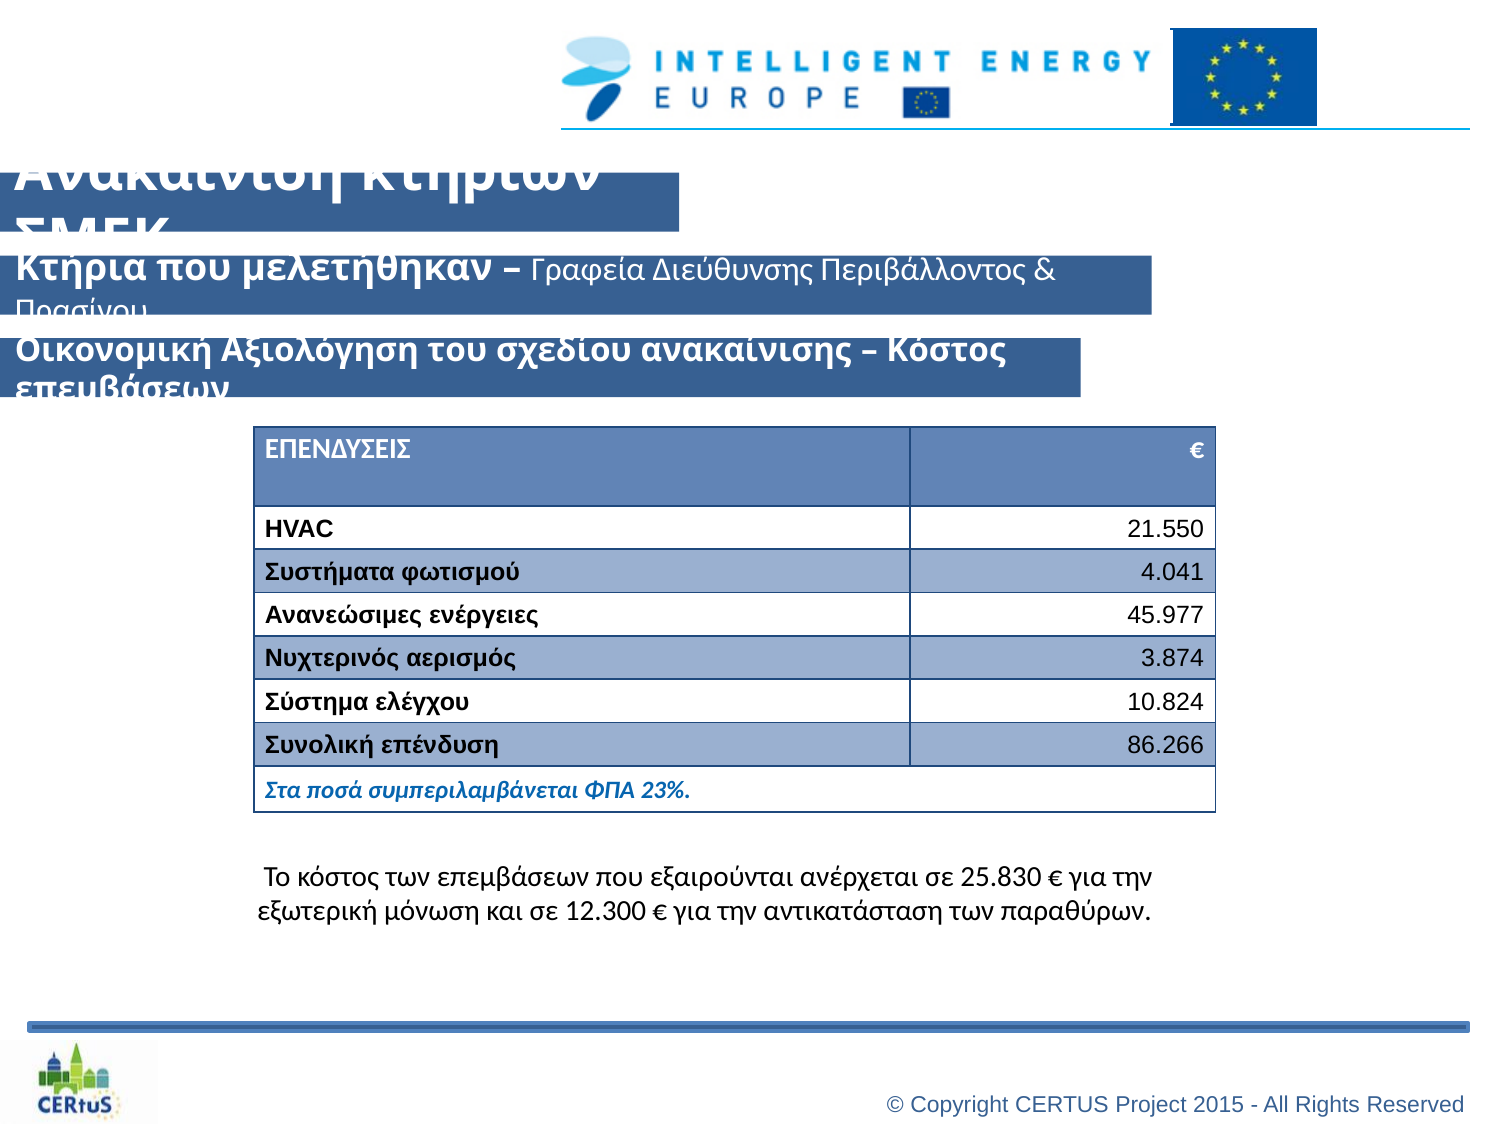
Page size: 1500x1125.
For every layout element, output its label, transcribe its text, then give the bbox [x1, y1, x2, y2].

table_cell HVAC [255, 507, 909, 548]
table_cell 45.977 [911, 593, 1215, 635]
text_box Το κόστος των επεμβάσεων που εξαιρούνται ανέρχεται σε 25.830 € για την εξωτερική μόνωση και σε 12.300 € για την αντικατάσταση των παραθύρων. [242, 849, 1223, 935]
table_cell 4.041 [911, 550, 1215, 592]
table_cell 3.874 [911, 637, 1215, 678]
table_header ΕΠΕΝΔΥΣΕΙΣ [255, 428, 909, 505]
table_cell Συνολική επένδυση [255, 723, 909, 765]
table_cell Σύστημα ελέγχου [255, 680, 909, 722]
text_box Οικονομική Αξιολόγηση του σχεδίου ανακαίνισης – Κόστος επεμβάσεων [0, 336, 1083, 399]
text_box Κτήρια που μελετήθηκαν – Γραφεία Διεύθυνσης Περιβάλλοντος & Πρασίνου [0, 253, 1154, 317]
picture [0, 1040, 159, 1124]
table_cell 21.550 [911, 507, 1215, 548]
table_cell 86.266 [911, 723, 1215, 765]
table_cell Ανανεώσιμες ενέργειες [255, 593, 909, 635]
table_cell Συστήματα φωτισμού [255, 550, 909, 592]
picture [560, 28, 1318, 126]
table_cell 10.824 [911, 680, 1215, 722]
text_box © Copyright CERTUS Project 2015 - All Rights Reserved [844, 1082, 1480, 1125]
table_cell Στα ποσά συμπεριλαμβάνεται ΦΠΑ 23%. [255, 767, 1215, 811]
text_box Ανακαίνιση κτηρίων ΣΜΕΚ [0, 171, 681, 234]
table_header € [911, 428, 1215, 505]
table_cell Νυχτερινός αερισμός [255, 637, 909, 678]
text_box [27, 1021, 1470, 1033]
